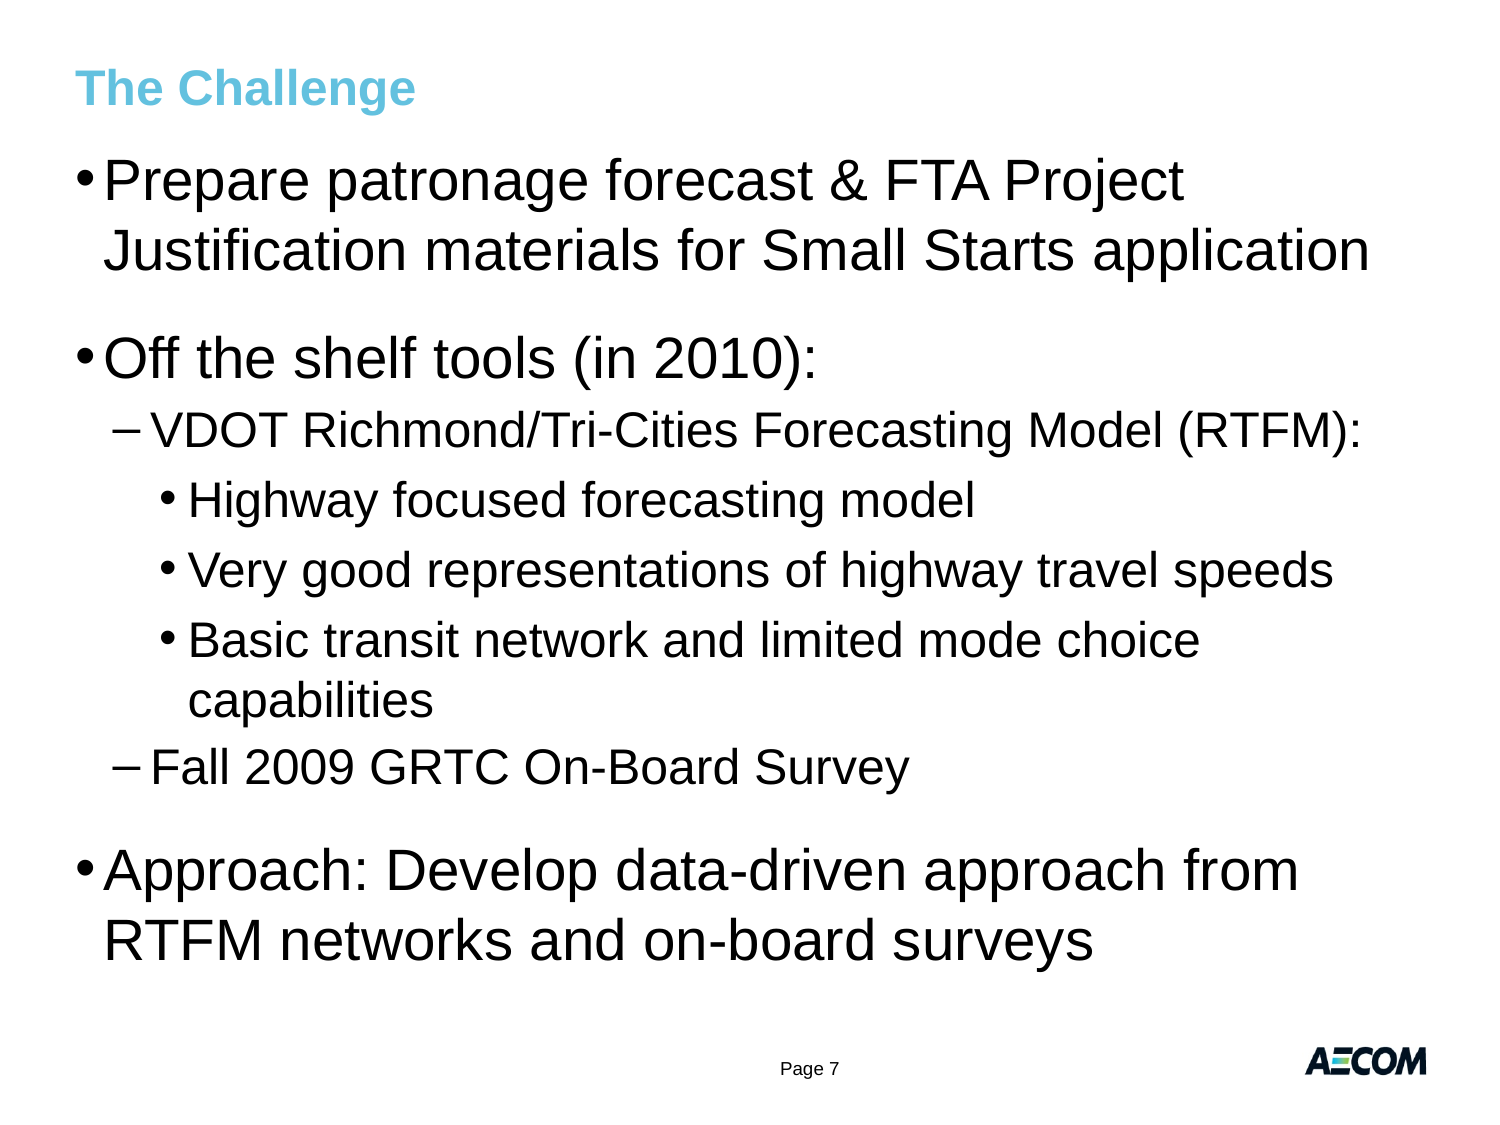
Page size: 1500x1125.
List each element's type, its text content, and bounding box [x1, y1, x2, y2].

title The Challenge [75, 55, 1425, 142]
picture [1302, 1041, 1429, 1080]
slide_number Page 7 [779, 1054, 927, 1081]
list Prepare patronage forecast & FTA Project Justification materials for Small Starts application Off the shelf tools (in 2010): VDOT Richmond/Tri-Cities Forecasting Model (RTFM): Highway focused forecasting model Very good representations of highway travel speeds Basic transit network and limited mode choice capabilities Fall 2009 GRTC On-Board Survey Approach: Develop data-driven approach from RTFM networks and on-board surveys [75, 142, 1425, 986]
